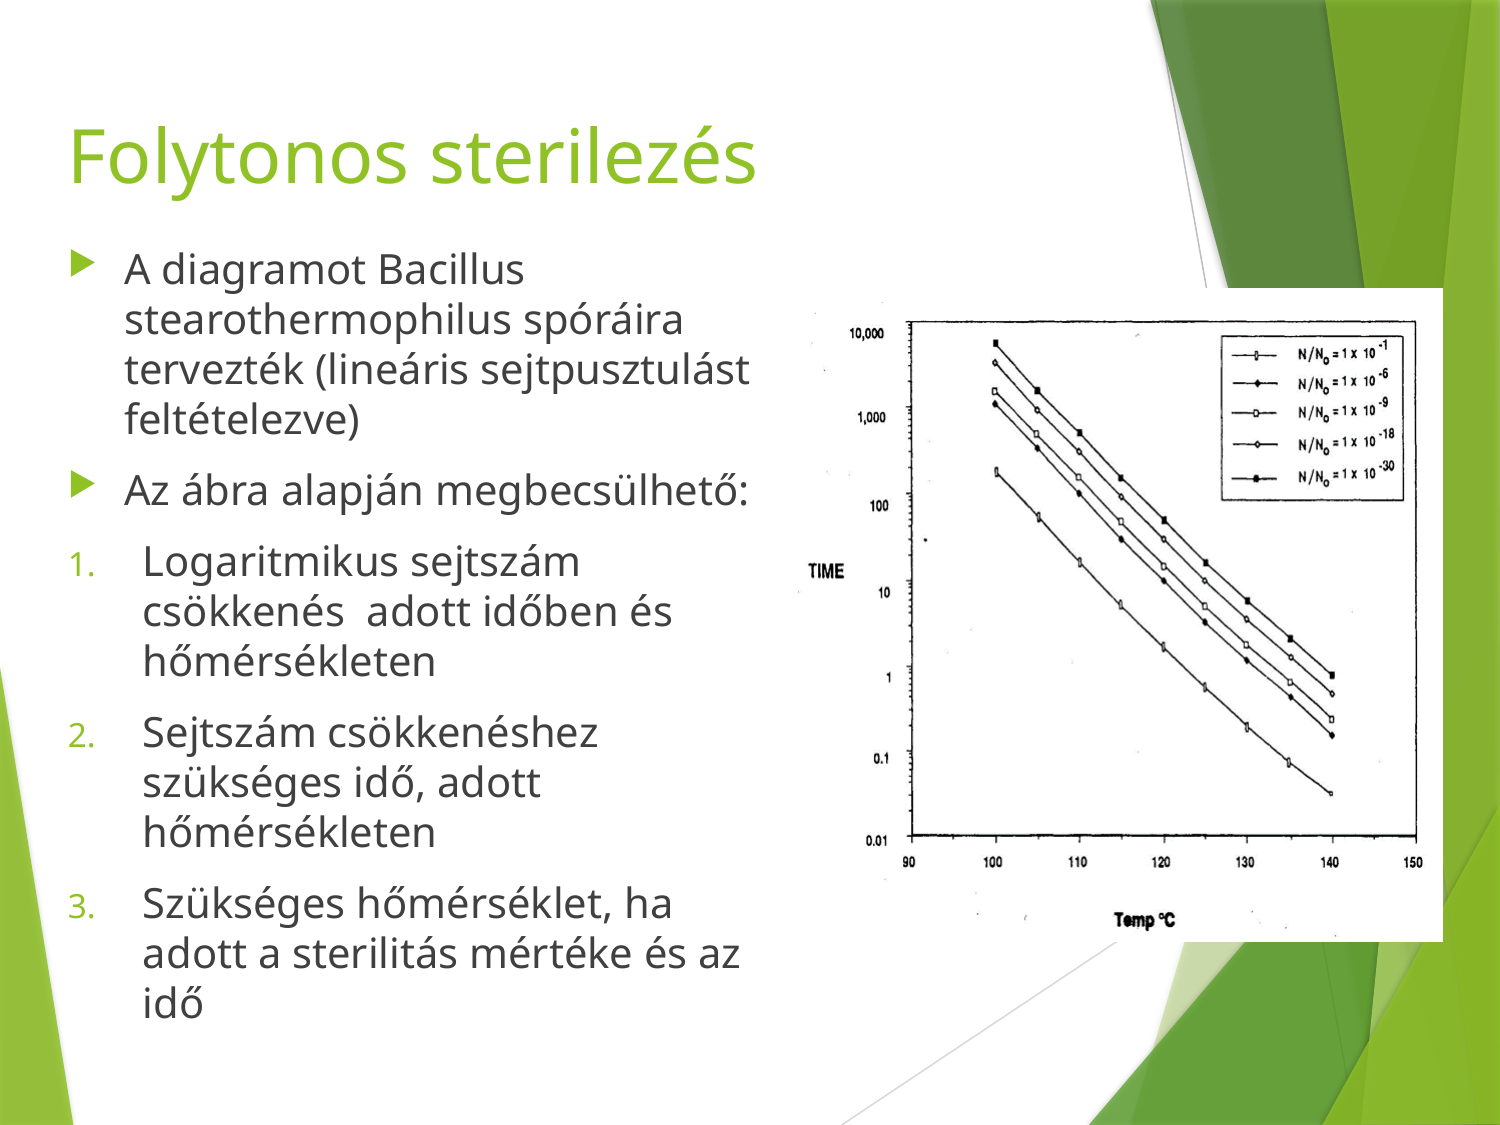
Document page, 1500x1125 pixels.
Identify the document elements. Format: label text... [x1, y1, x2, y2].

list A diagramot Bacillus stearothermophilus spóráira tervezték (lineáris sejtpusztulást feltételezve) Az ábra alapján megbecsülhető: Logaritmikus sejtszám csökkenés adott időben és hőmérsékleten Sejtszám csökkenéshez szükséges idő, adott hőmérsékleten Szükséges hőmérséklet, ha adott a sterilitás mértéke és az idő [52, 234, 799, 1053]
picture [797, 288, 1443, 943]
title Folytonos sterilezés [52, 101, 1329, 235]
